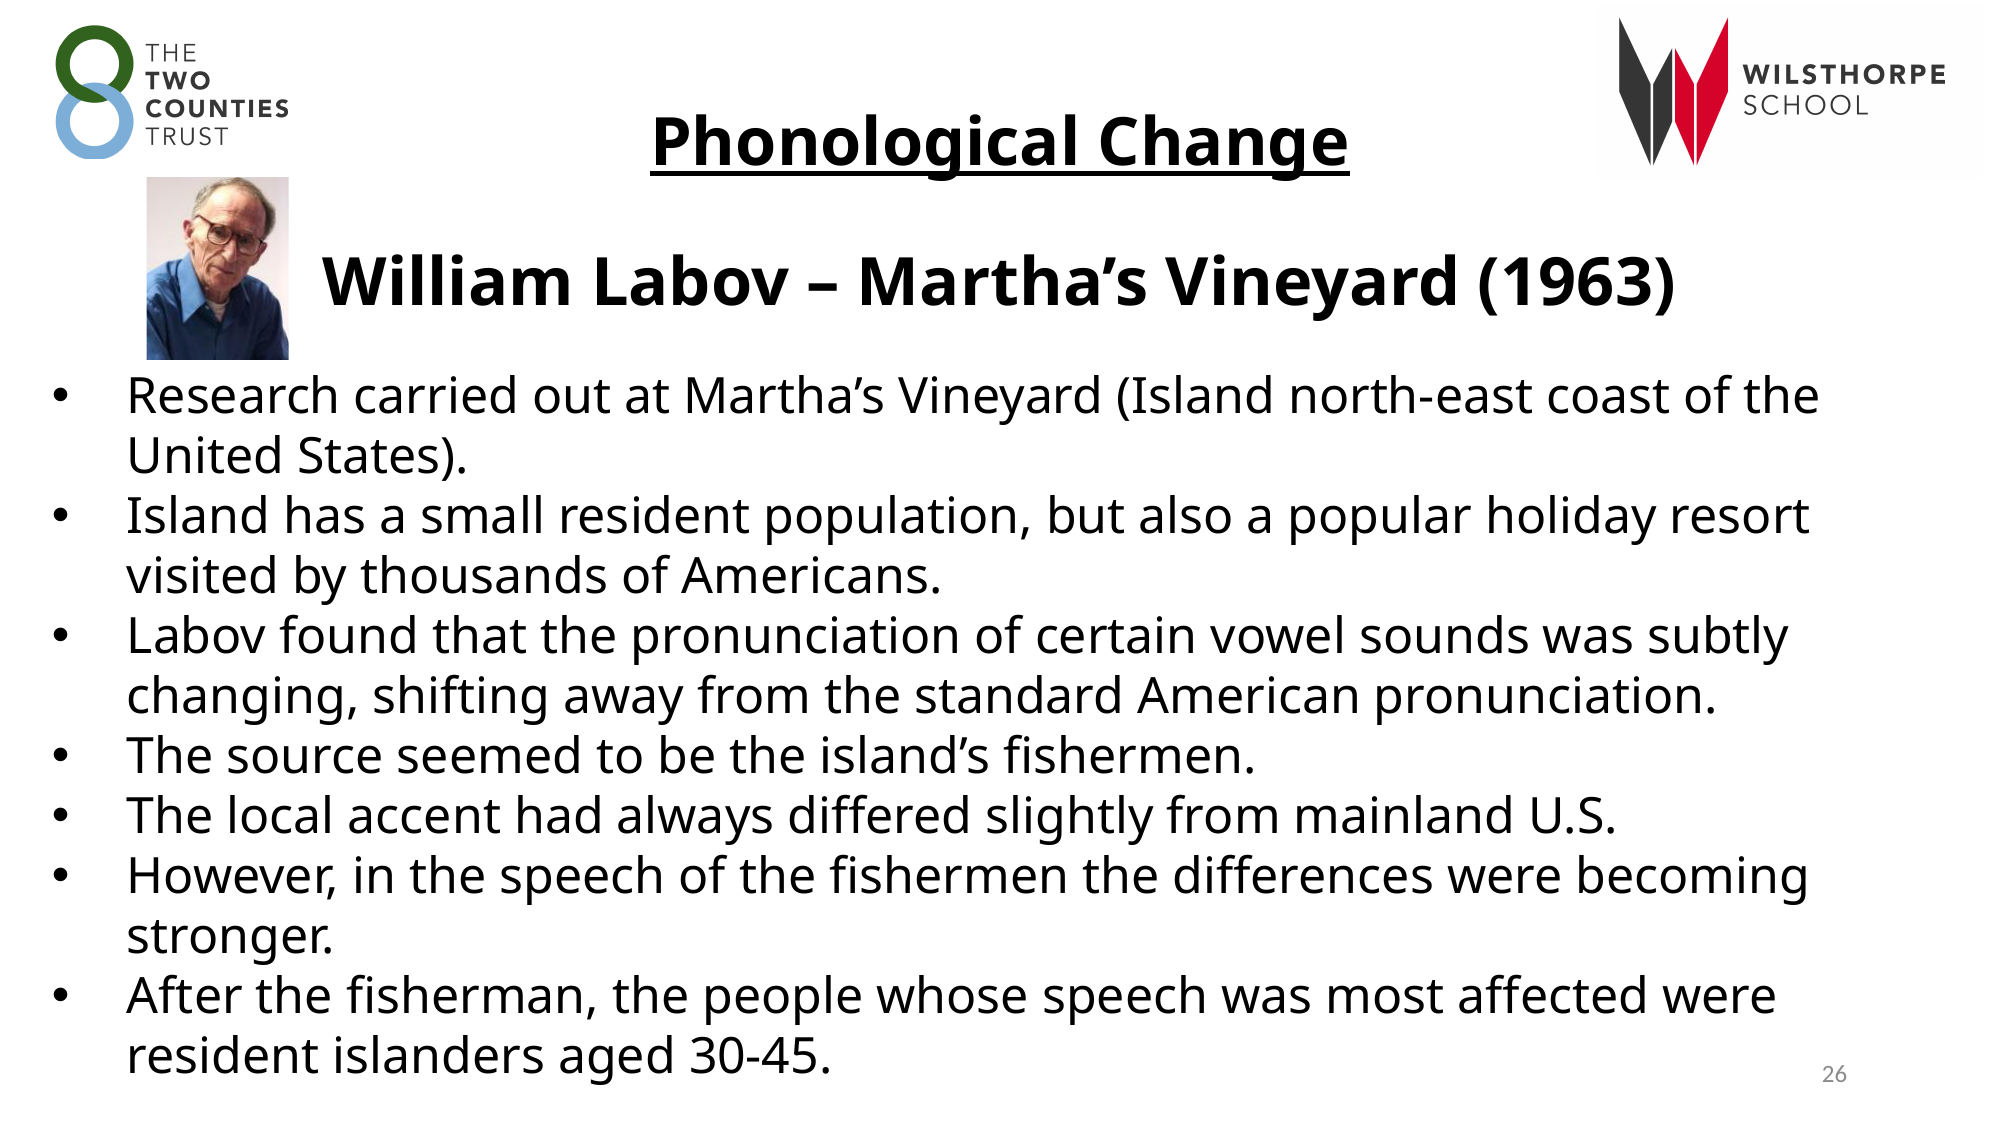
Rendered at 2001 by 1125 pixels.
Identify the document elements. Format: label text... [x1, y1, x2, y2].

slide_number 26 [1412, 1042, 1863, 1103]
text_box Phonological Change William Labov – Martha’s Vineyard (1963) Research carried out at Martha’s Vineyard (Island north-east coast of the United States). Island has a small resident population, but also a popular holiday resort visited by thousands of Americans. Labov found that the pronunciation of certain vowel sounds was subtly changing, shifting away from the standard American pronunciation. The source seemed to be the island’s fishermen. The local accent had always differed slightly from mainland U.S. However, in the speech of the fishermen the differences were becoming stronger. After the fisherman, the people whose speech was most affected were resident islanders aged 30-45. [36, 91, 1963, 1092]
picture [36, 24, 312, 159]
picture [1596, 5, 1983, 178]
picture [146, 177, 289, 360]
